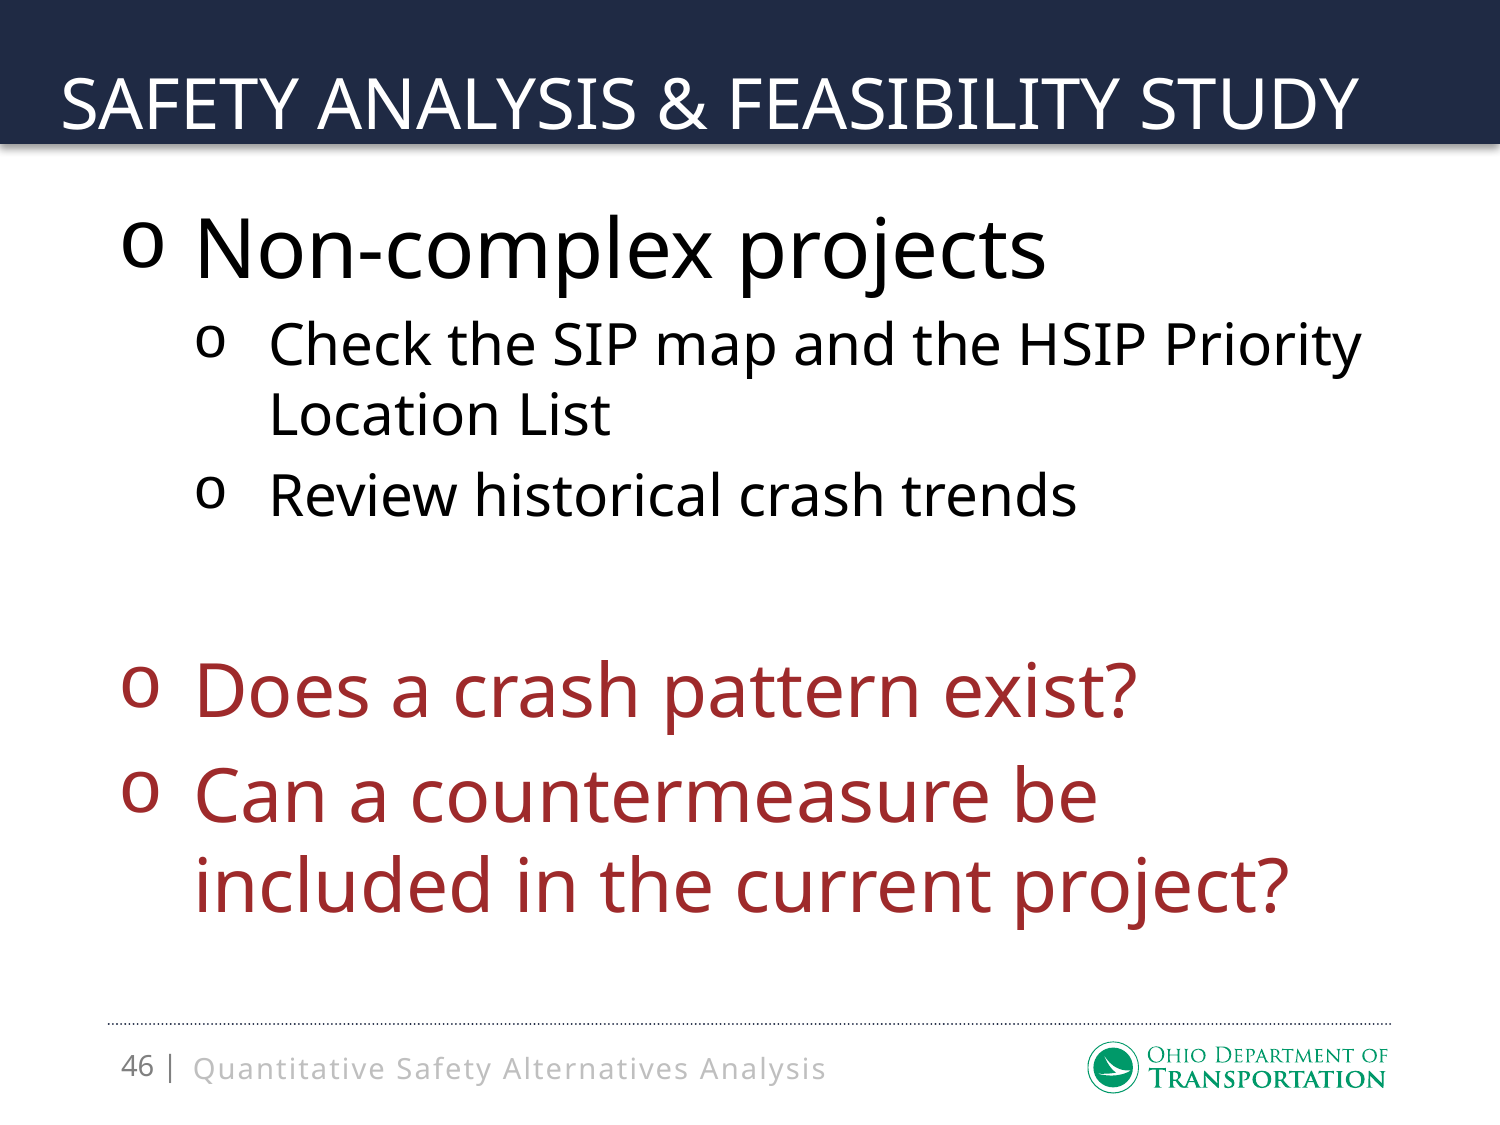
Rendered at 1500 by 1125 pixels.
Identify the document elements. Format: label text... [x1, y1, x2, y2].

title Safety analysis & Feasibility study [0, 0, 1500, 145]
footer Quantitative Safety Alternatives Analysis [178, 1037, 1075, 1098]
list Non-complex projects Check the SIP map and the HSIP Priority Location List Review historical crash trends Does a crash pattern exist? Can a countermeasure be included in the current project? [102, 187, 1398, 993]
